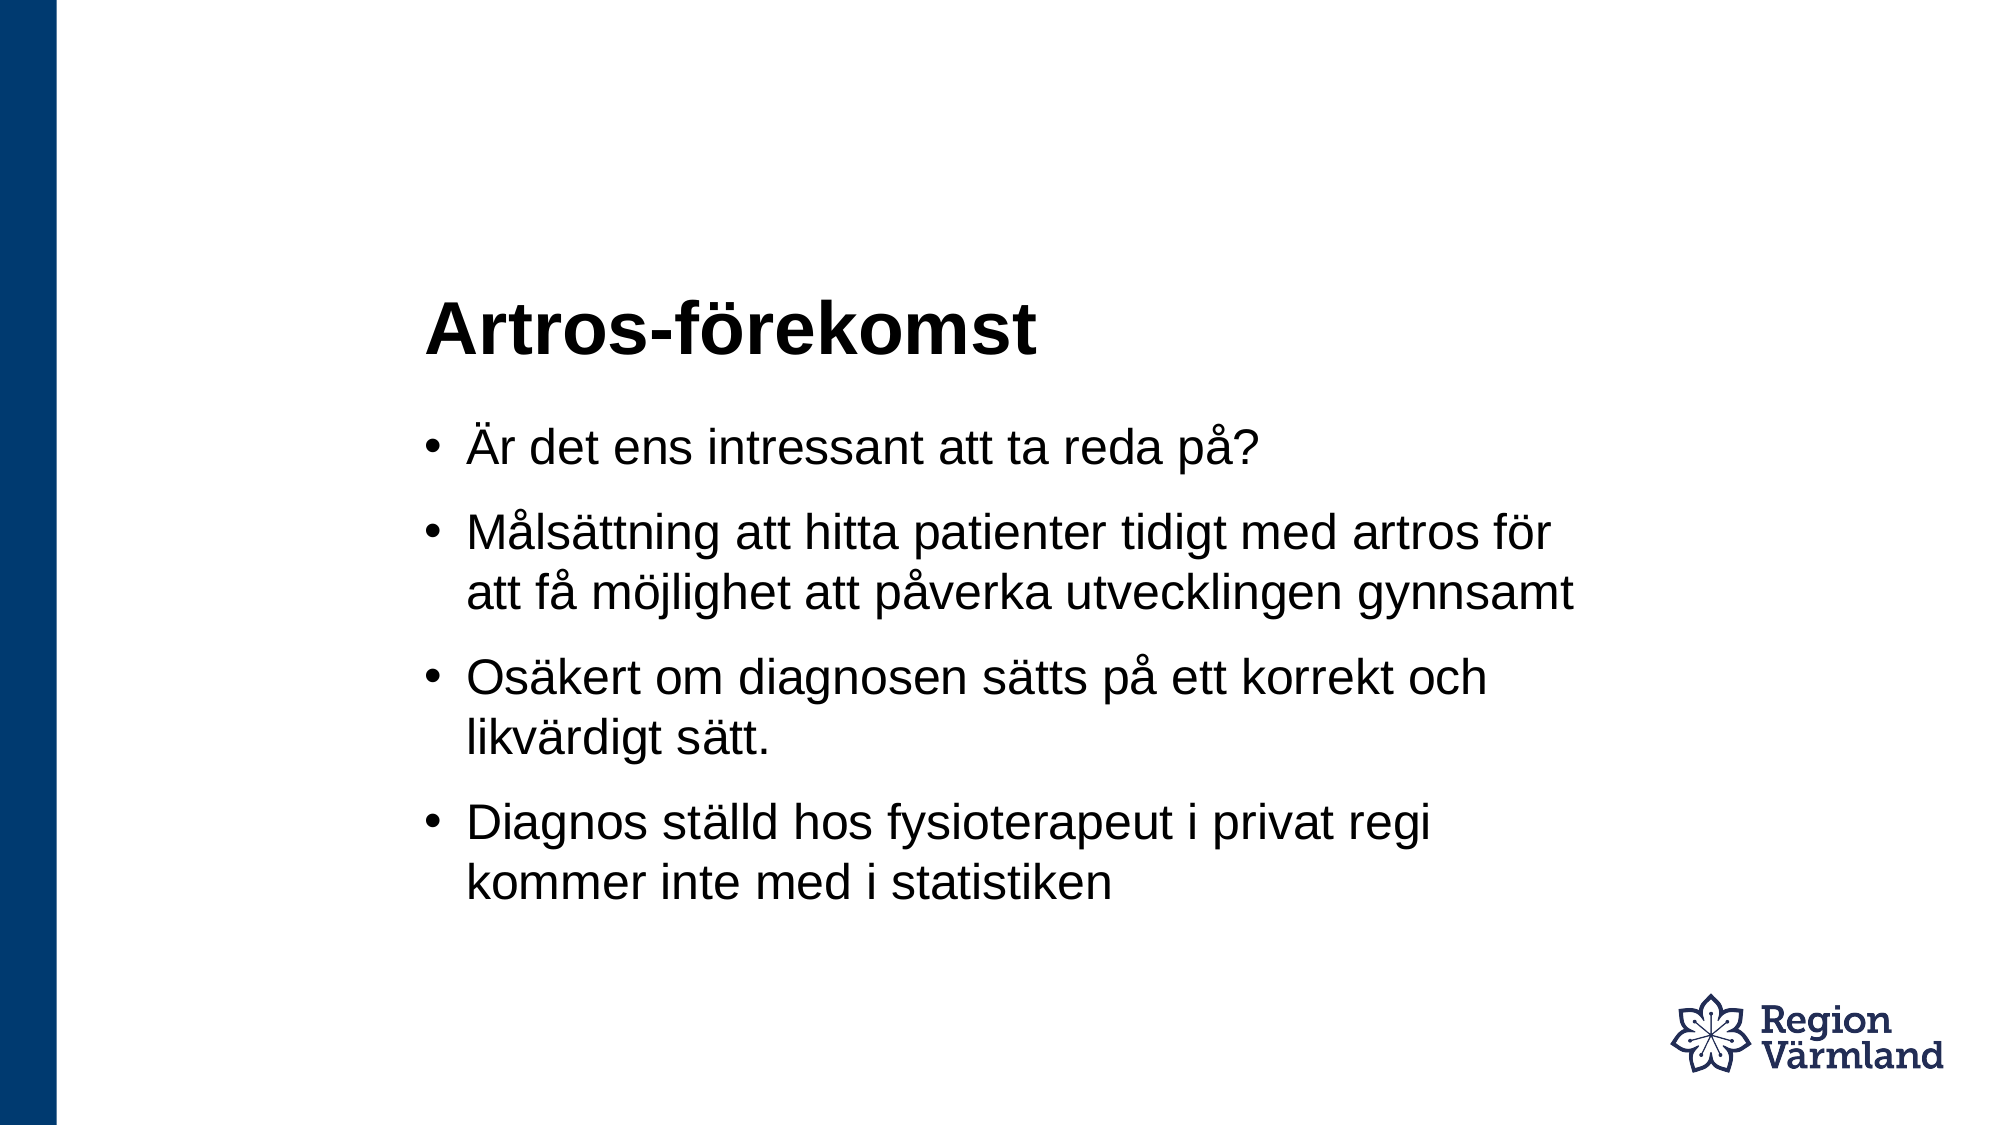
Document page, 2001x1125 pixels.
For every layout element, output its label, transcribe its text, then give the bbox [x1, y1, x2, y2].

picture [1670, 993, 1944, 1073]
list Är det ens intressant att ta reda på? Målsättning att hitta patienter tidigt med artros för att få möjlighet att påverka utvecklingen gynnsamt Osäkert om diagnosen sätts på ett korrekt och likvärdigt sätt. Diagnos ställd hos fysioterapeut i privat regi kommer inte med i statistiken [409, 407, 1591, 939]
title Artros-förekomst [409, 159, 1591, 377]
